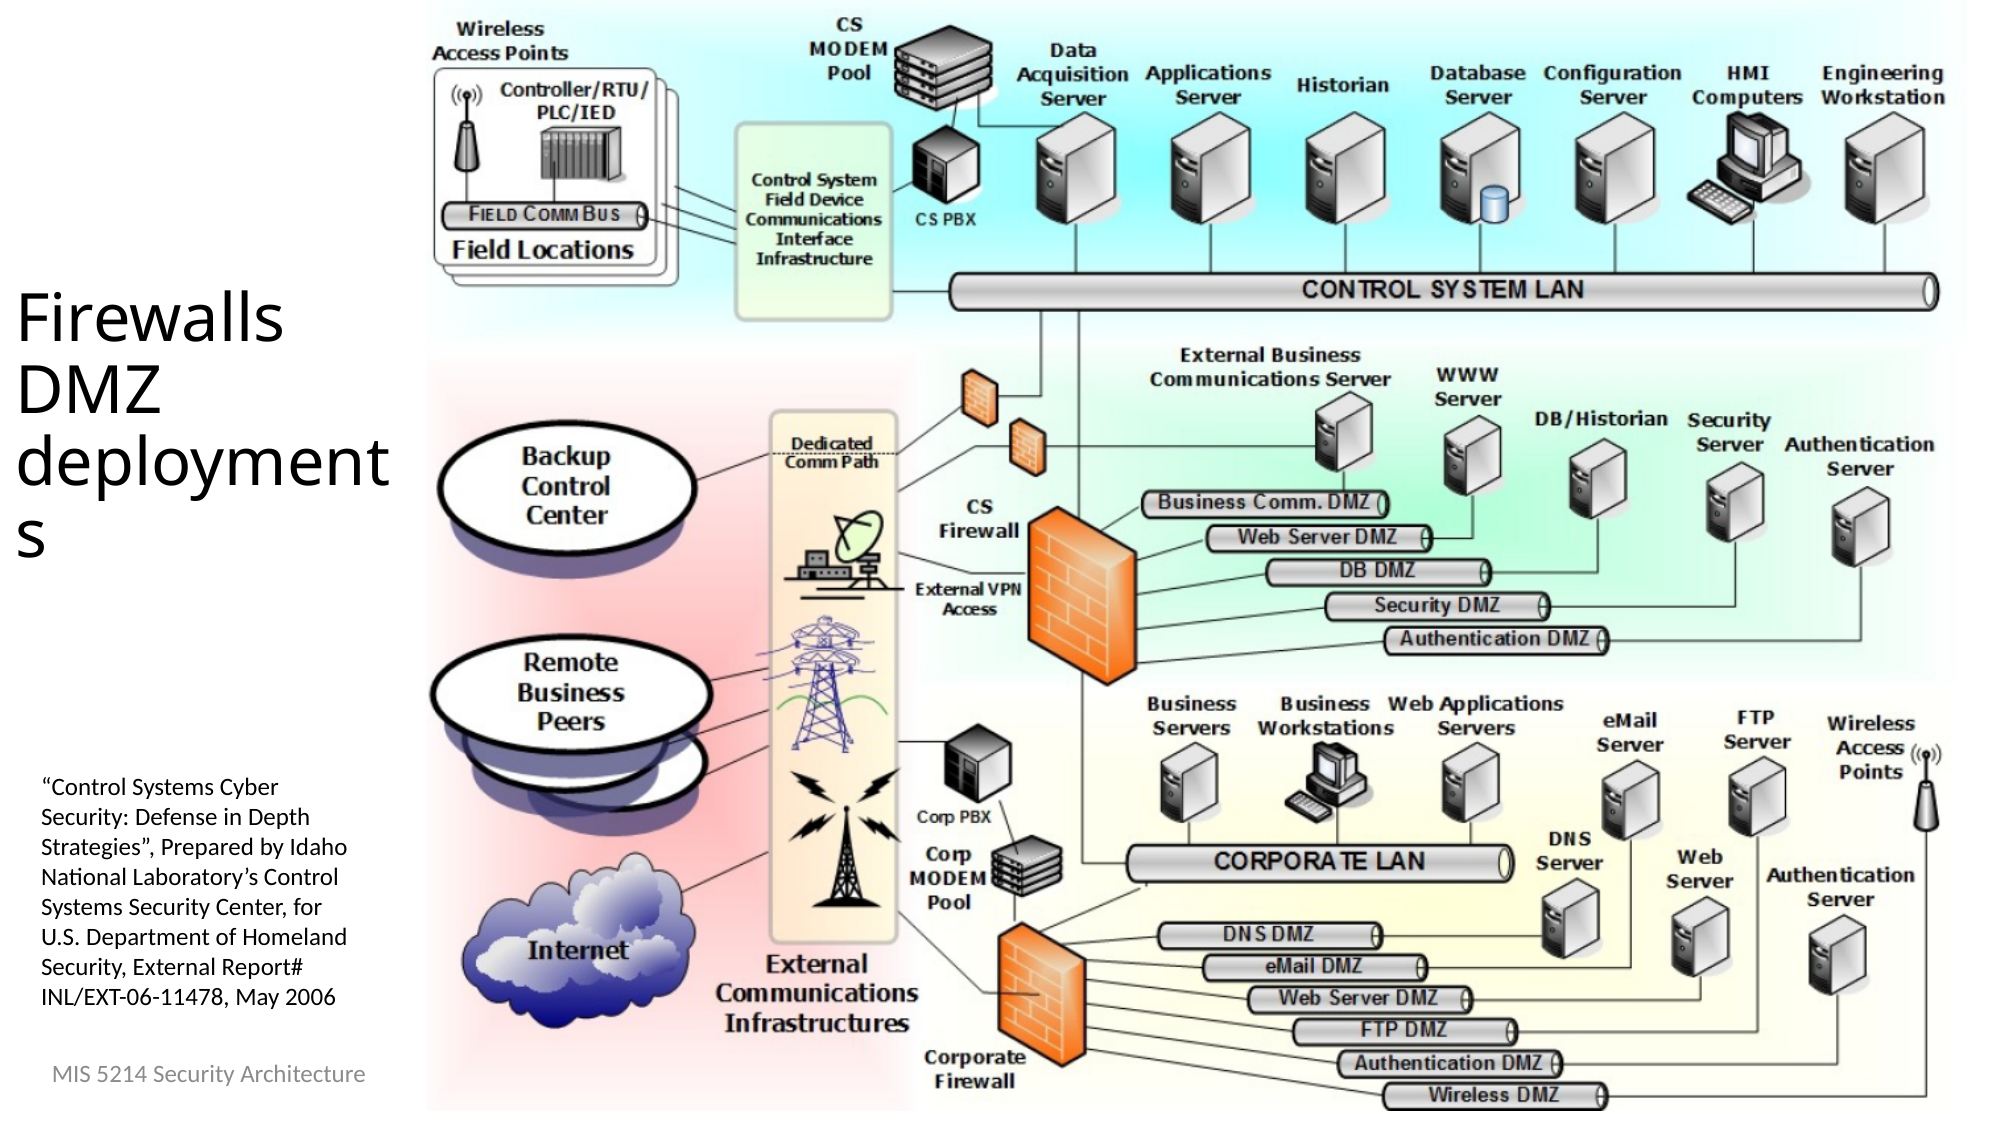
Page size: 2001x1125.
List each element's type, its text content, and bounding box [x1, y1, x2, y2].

picture [426, 0, 2000, 1111]
text_box “Control Systems Cyber Security: Defense in Depth Strategies”, Prepared by Idaho National Laboratory’s Control Systems Security Center, for U.S. Department of Homeland Security, External Report# INL/EXT-06-11478, May 2006 [26, 763, 375, 1018]
footer MIS 5214 Security Architecture [36, 1042, 426, 1103]
title Firewalls DMZ deployments [0, 0, 426, 855]
